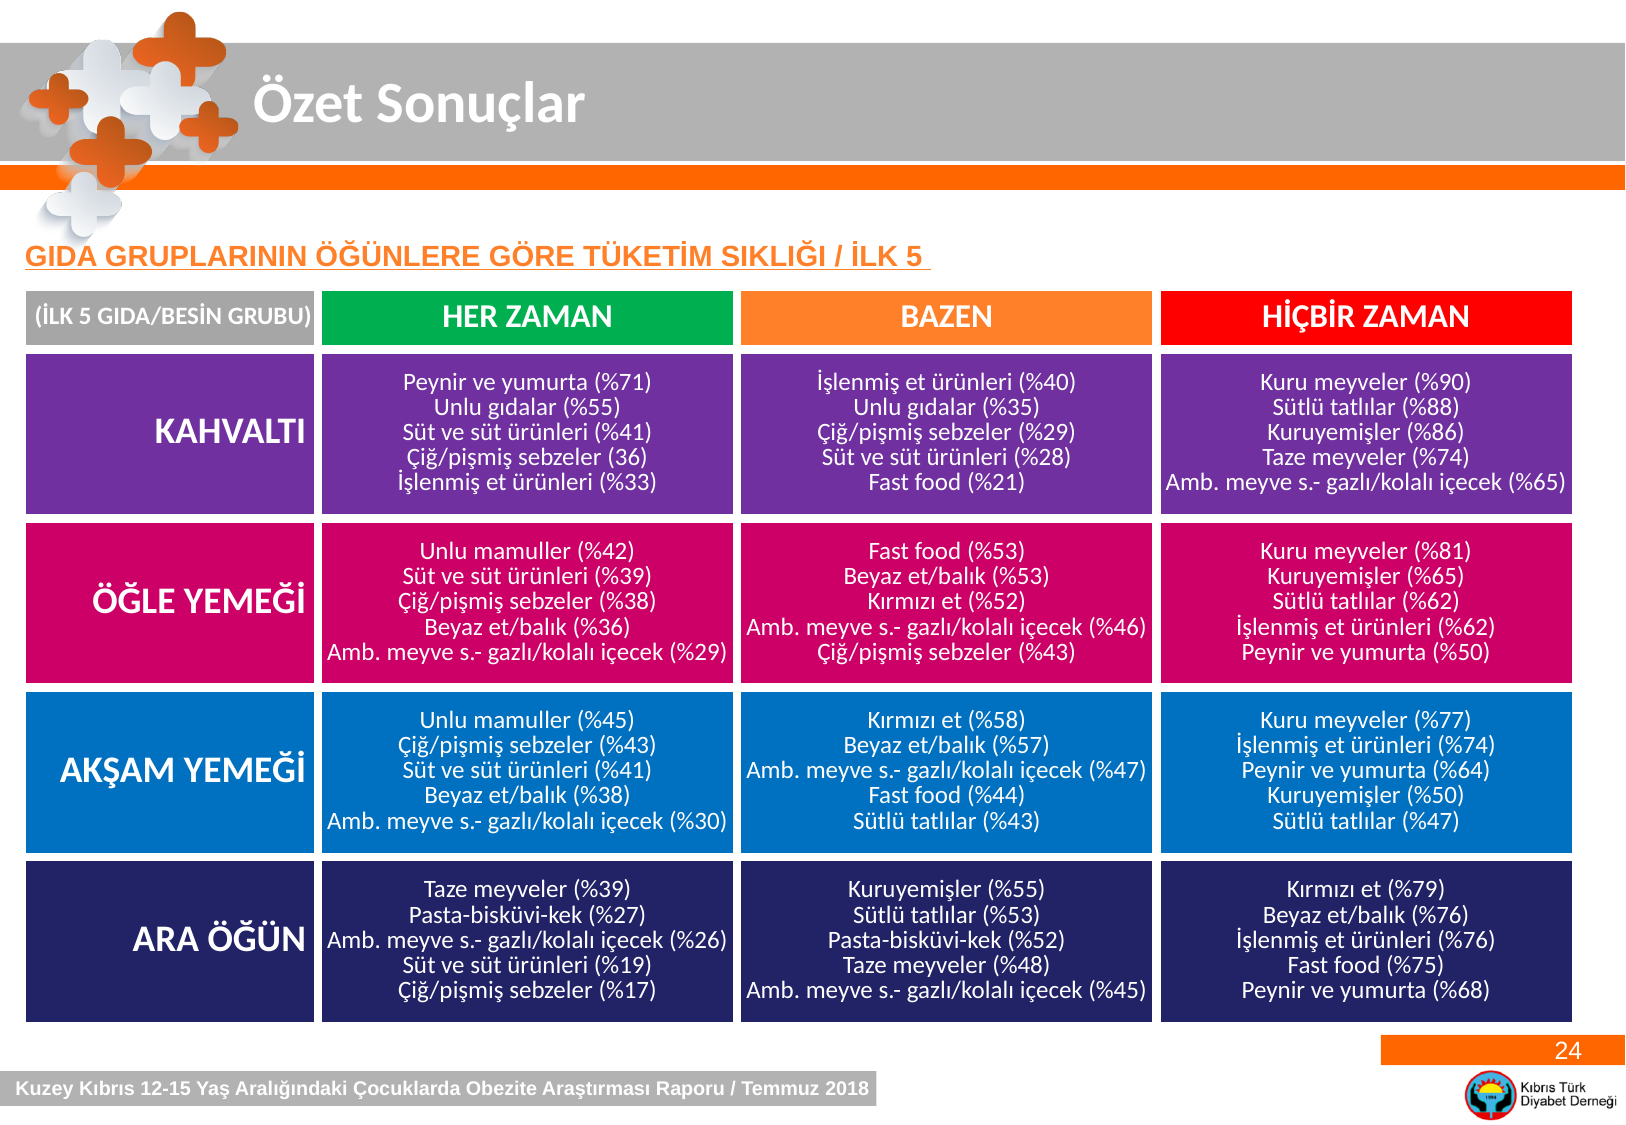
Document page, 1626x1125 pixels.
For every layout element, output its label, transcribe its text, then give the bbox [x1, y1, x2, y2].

table_cell Kuru meyveler (%81) Kuruyemişler (%65) Sütlü tatlılar (%62) İşlenmiş et ürünleri (%62) Peynir ve yumurta (%50) [1161, 523, 1572, 683]
table_cell Kuruyemişler (%55) Sütlü tatlılar (%53) Pasta-bisküvi-kek (%52) Taze meyveler (%48) Amb. meyve s.- gazlı/kolalı içecek (%45) [741, 861, 1152, 1022]
table_header BAZEN [741, 291, 1152, 345]
table_cell AKŞAM YEMEĞİ [26, 692, 314, 853]
table_cell ÖĞLE YEMEĞİ [26, 523, 314, 683]
table_cell Kırmızı et (%79) Beyaz et/balık (%76) İşlenmiş et ürünleri (%76) Fast food (%75) Peynir ve yumurta (%68) [1161, 861, 1572, 1022]
picture [1460, 1066, 1624, 1124]
table_cell İşlenmiş et ürünleri (%40) Unlu gıdalar (%35) Çiğ/pişmiş sebzeler (%29) Süt ve süt ürünleri (%28) Fast food (%21) [741, 354, 1152, 514]
table_cell Fast food (%53) Beyaz et/balık (%53) Kırmızı et (%52) Amb. meyve s.- gazlı/kolalı içecek (%46) Çiğ/pişmiş sebzeler (%43) [741, 523, 1152, 683]
table_cell Unlu mamuller (%45) Çiğ/pişmiş sebzeler (%43) Süt ve süt ürünleri (%41) Beyaz et/balık (%38) Amb. meyve s.- gazlı/kolalı içecek (%30) [322, 692, 733, 853]
table_cell Kuru meyveler (%77) İşlenmiş et ürünleri (%74) Peynir ve yumurta (%64) Kuruyemişler (%50) Sütlü tatlılar (%47) [1161, 692, 1572, 853]
table_cell Peynir ve yumurta (%71) Unlu gıdalar (%55) Süt ve süt ürünleri (%41) Çiğ/pişmiş sebzeler (36) İşlenmiş et ürünleri (%33) [322, 354, 733, 514]
table_cell KAHVALTI [26, 354, 314, 514]
picture [5, 0, 250, 268]
table_header HİÇBİR ZAMAN [1161, 291, 1572, 345]
table_header (İLK 5 GIDA/BESİN GRUBU) [26, 291, 314, 345]
table_cell Kuru meyveler (%90) Sütlü tatlılar (%88) Kuruyemişler (%86) Taze meyveler (%74) Amb. meyve s.- gazlı/kolalı içecek (%65) [1161, 354, 1572, 514]
table_cell Taze meyveler (%39) Pasta-bisküvi-kek (%27) Amb. meyve s.- gazlı/kolalı içecek (%26) Süt ve süt ürünleri (%19) Çiğ/pişmiş sebzeler (%17) [322, 861, 733, 1022]
text_box GIDA GRUPLARININ ÖĞÜNLERE GÖRE TÜKETİM SIKLIĞI / İLK 5 [9, 230, 960, 281]
table_cell Unlu mamuller (%42) Süt ve süt ürünleri (%39) Çiğ/pişmiş sebzeler (%38) Beyaz et/balık (%36) Amb. meyve s.- gazlı/kolalı içecek (%29) [322, 523, 733, 683]
table_header HER ZAMAN [322, 291, 733, 345]
slide_number 24 [1218, 1026, 1598, 1106]
text_box Özet Sonuçlar [238, 85, 602, 142]
table_cell ARA ÖĞÜN [26, 861, 314, 1022]
table_cell Kırmızı et (%58) Beyaz et/balık (%57) Amb. meyve s.- gazlı/kolalı içecek (%47) Fast food (%44) Sütlü tatlılar (%43) [741, 692, 1152, 853]
